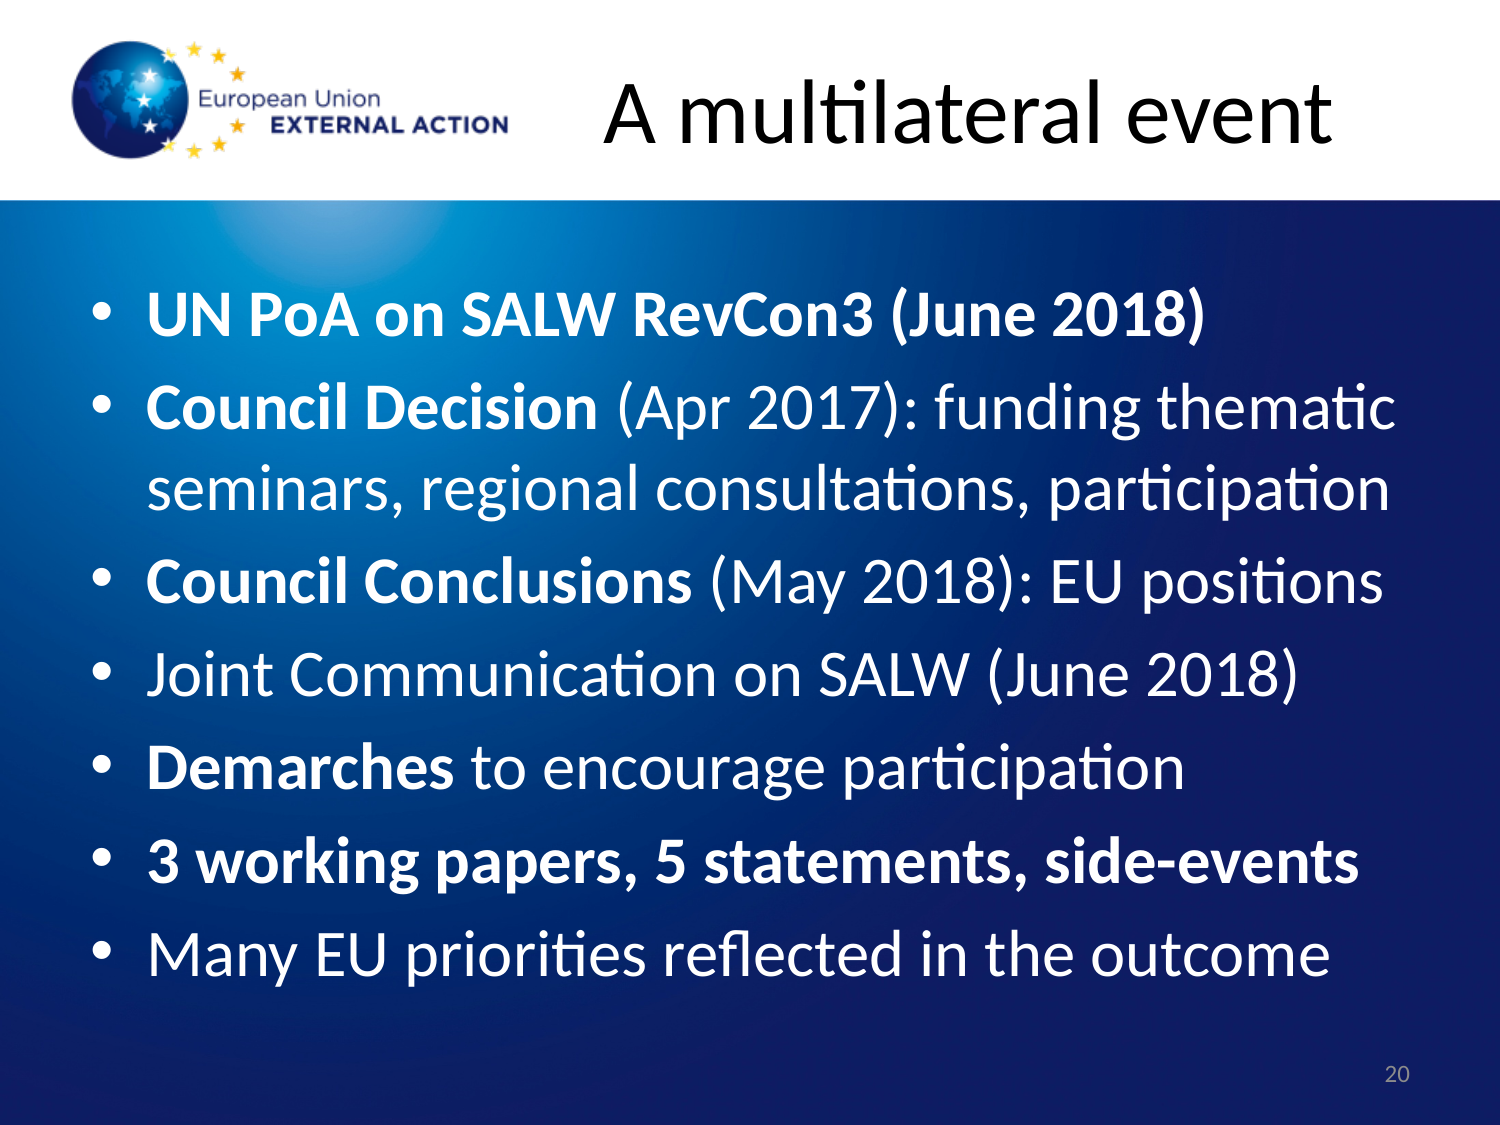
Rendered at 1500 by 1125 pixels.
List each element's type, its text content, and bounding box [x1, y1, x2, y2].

list UN PoA on SALW RevCon3 (June 2018) Council Decision (Apr 2017): funding thematic seminars, regional consultations, participation Council Conclusions (May 2018): EU positions Joint Communication on SALW (June 2018) Demarches to encourage participation 3 working papers, 5 statements, side-events Many EU priorities reflected in the outcome [74, 262, 1426, 1006]
title A multilateral event [513, 13, 1426, 201]
picture [0, 0, 1500, 1125]
slide_number 20 [1074, 1042, 1425, 1103]
